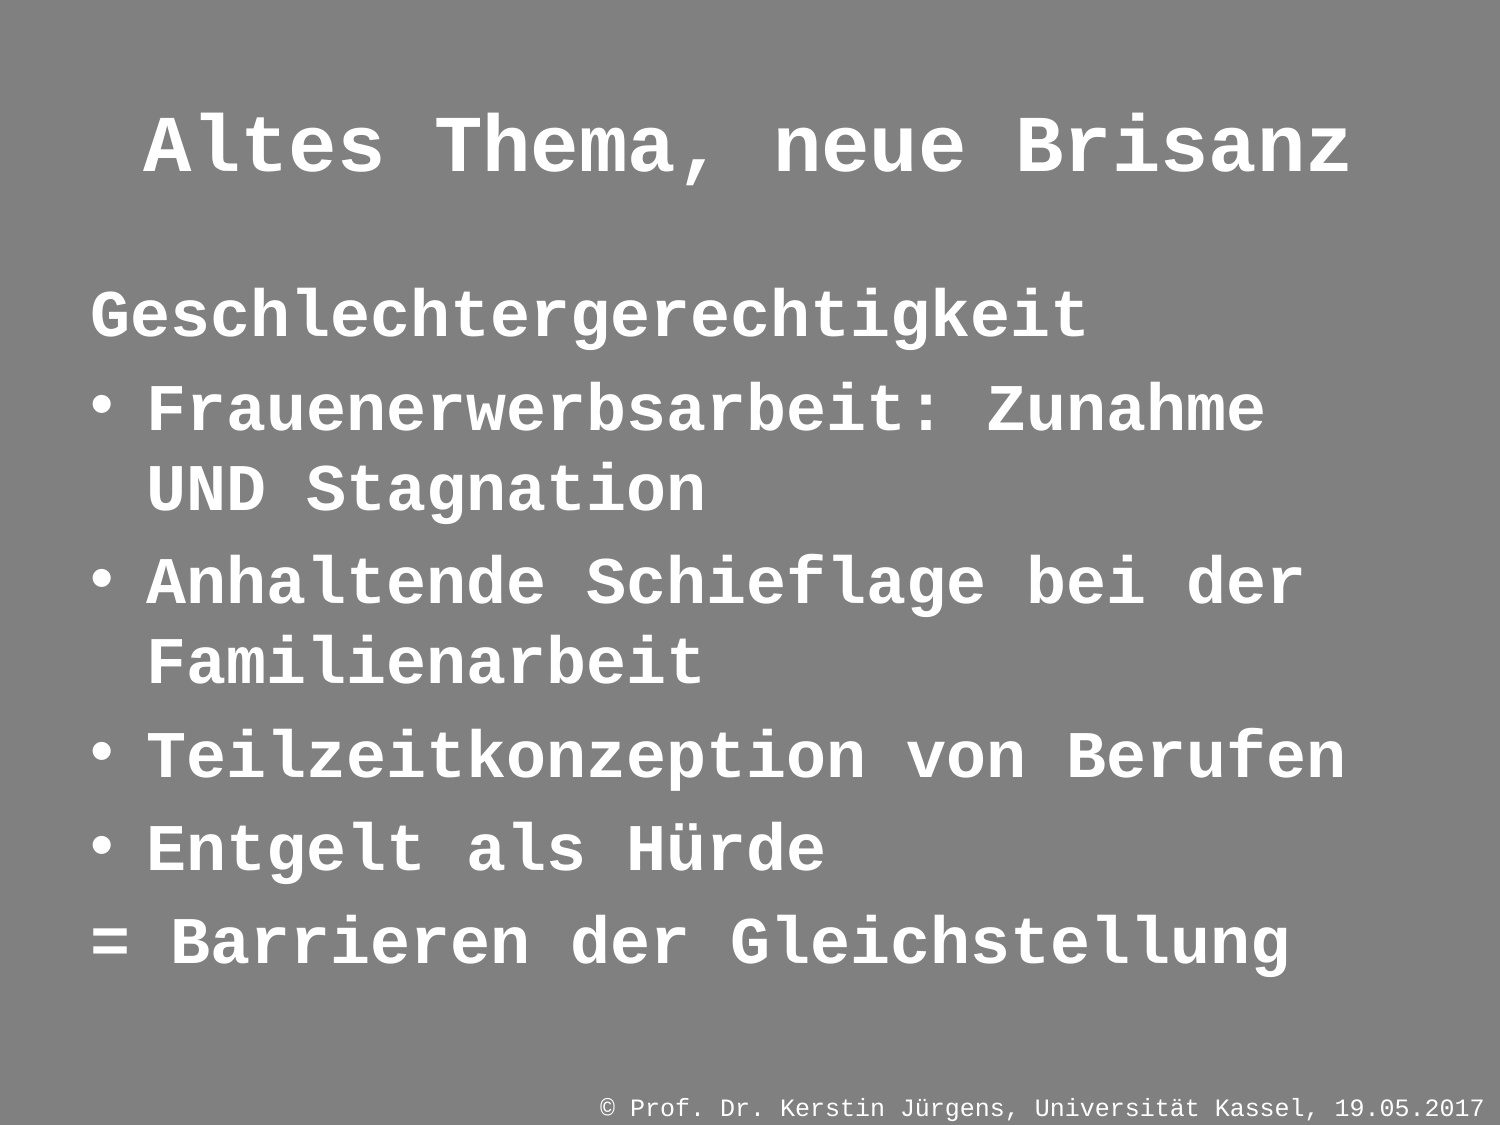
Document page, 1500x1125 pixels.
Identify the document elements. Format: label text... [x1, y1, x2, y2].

list Geschlechtergerechtigkeit Frauenerwerbsarbeit: Zunahme UND Stagnation Anhaltende Schieflage bei der Familienarbeit Teilzeitkonzeption von Berufen Entgelt als Hürde = Barrieren der Gleichstellung [75, 262, 1425, 1000]
title Altes Thema, neue Brisanz [75, 45, 1425, 233]
